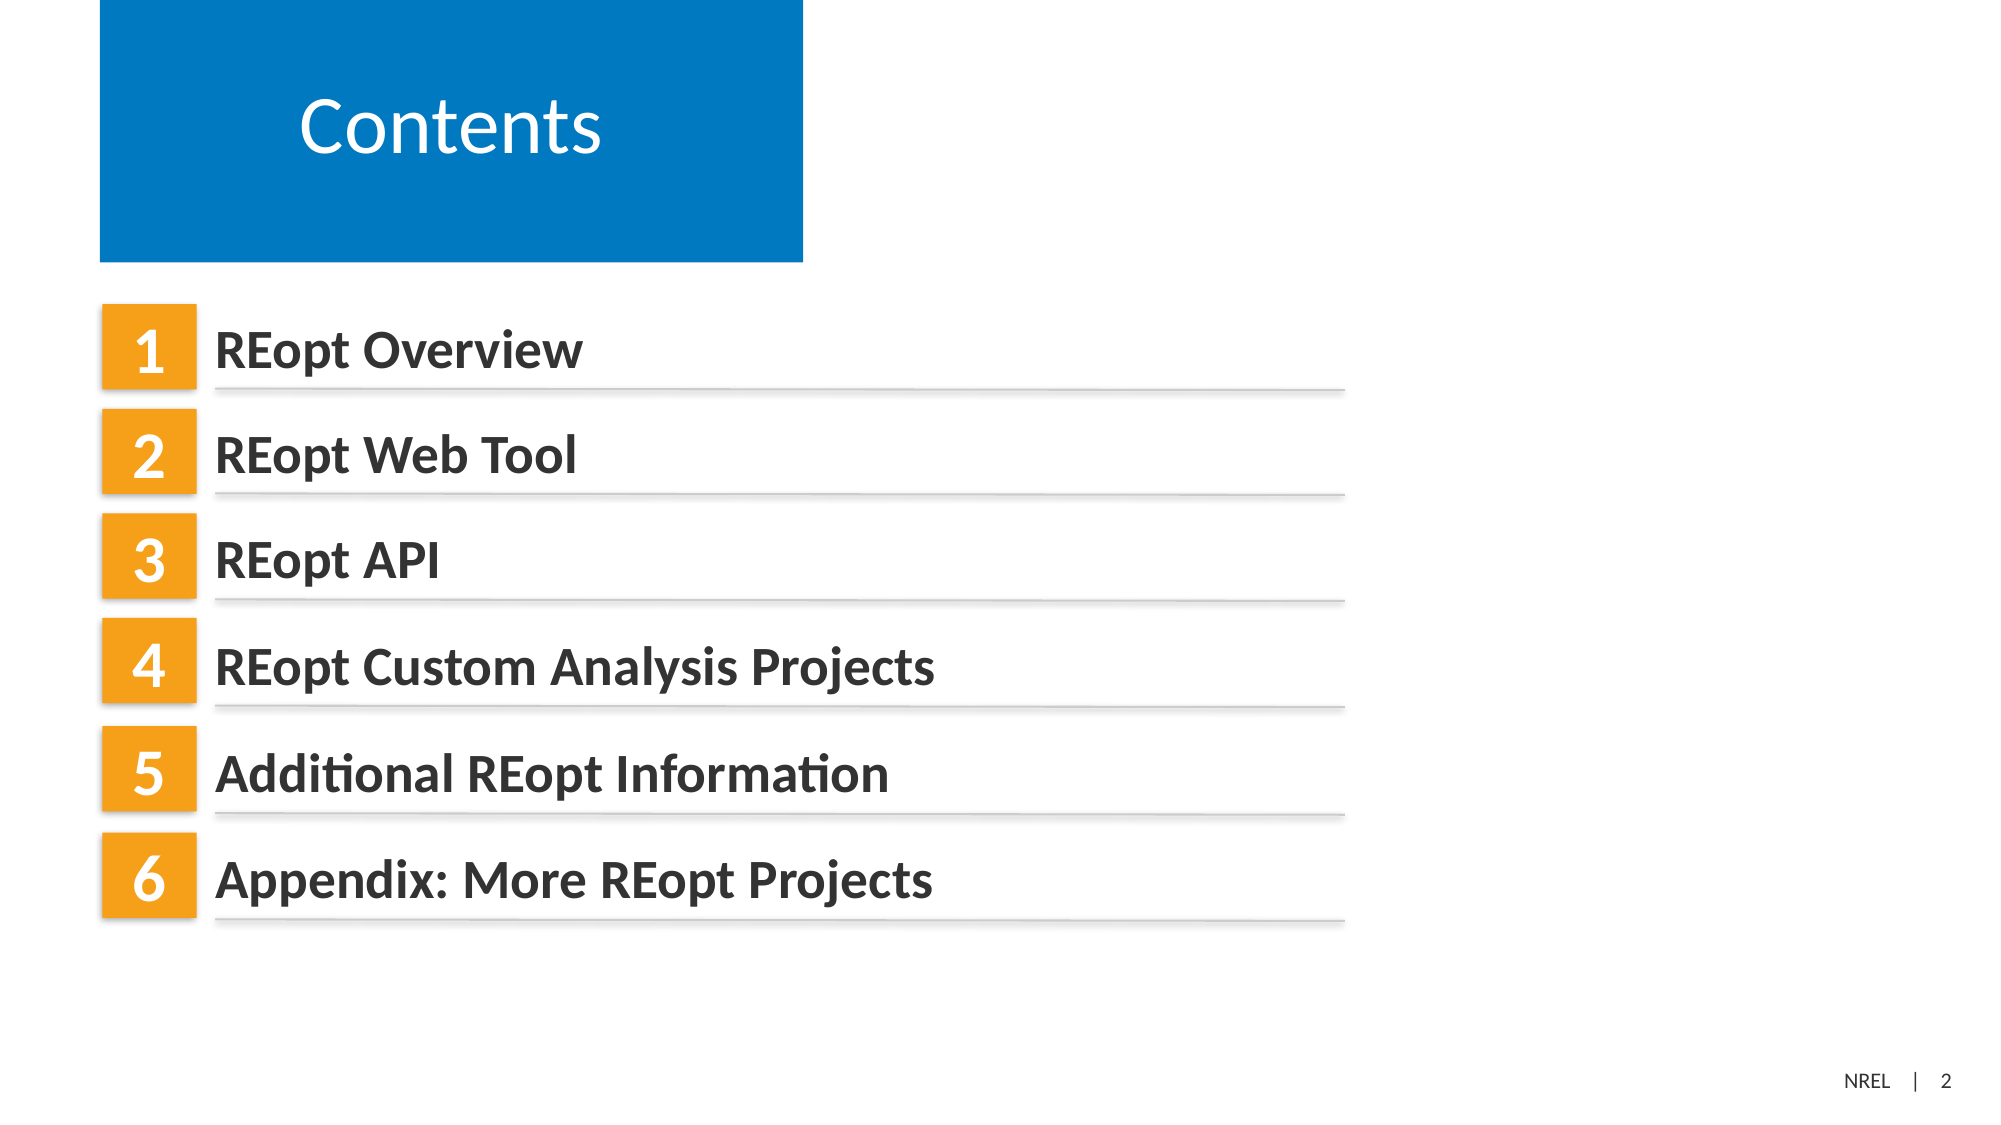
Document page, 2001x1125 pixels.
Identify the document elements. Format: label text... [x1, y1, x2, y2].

list REopt Custom Analysis Projects [215, 620, 1345, 706]
list REopt Overview [215, 303, 1345, 389]
list REopt Web Tool [215, 408, 1345, 494]
list Appendix: More REopt Projects [215, 834, 1345, 920]
list REopt API [215, 514, 1345, 600]
title Contents [99, 0, 804, 263]
list Additional REopt Information [215, 728, 1345, 814]
